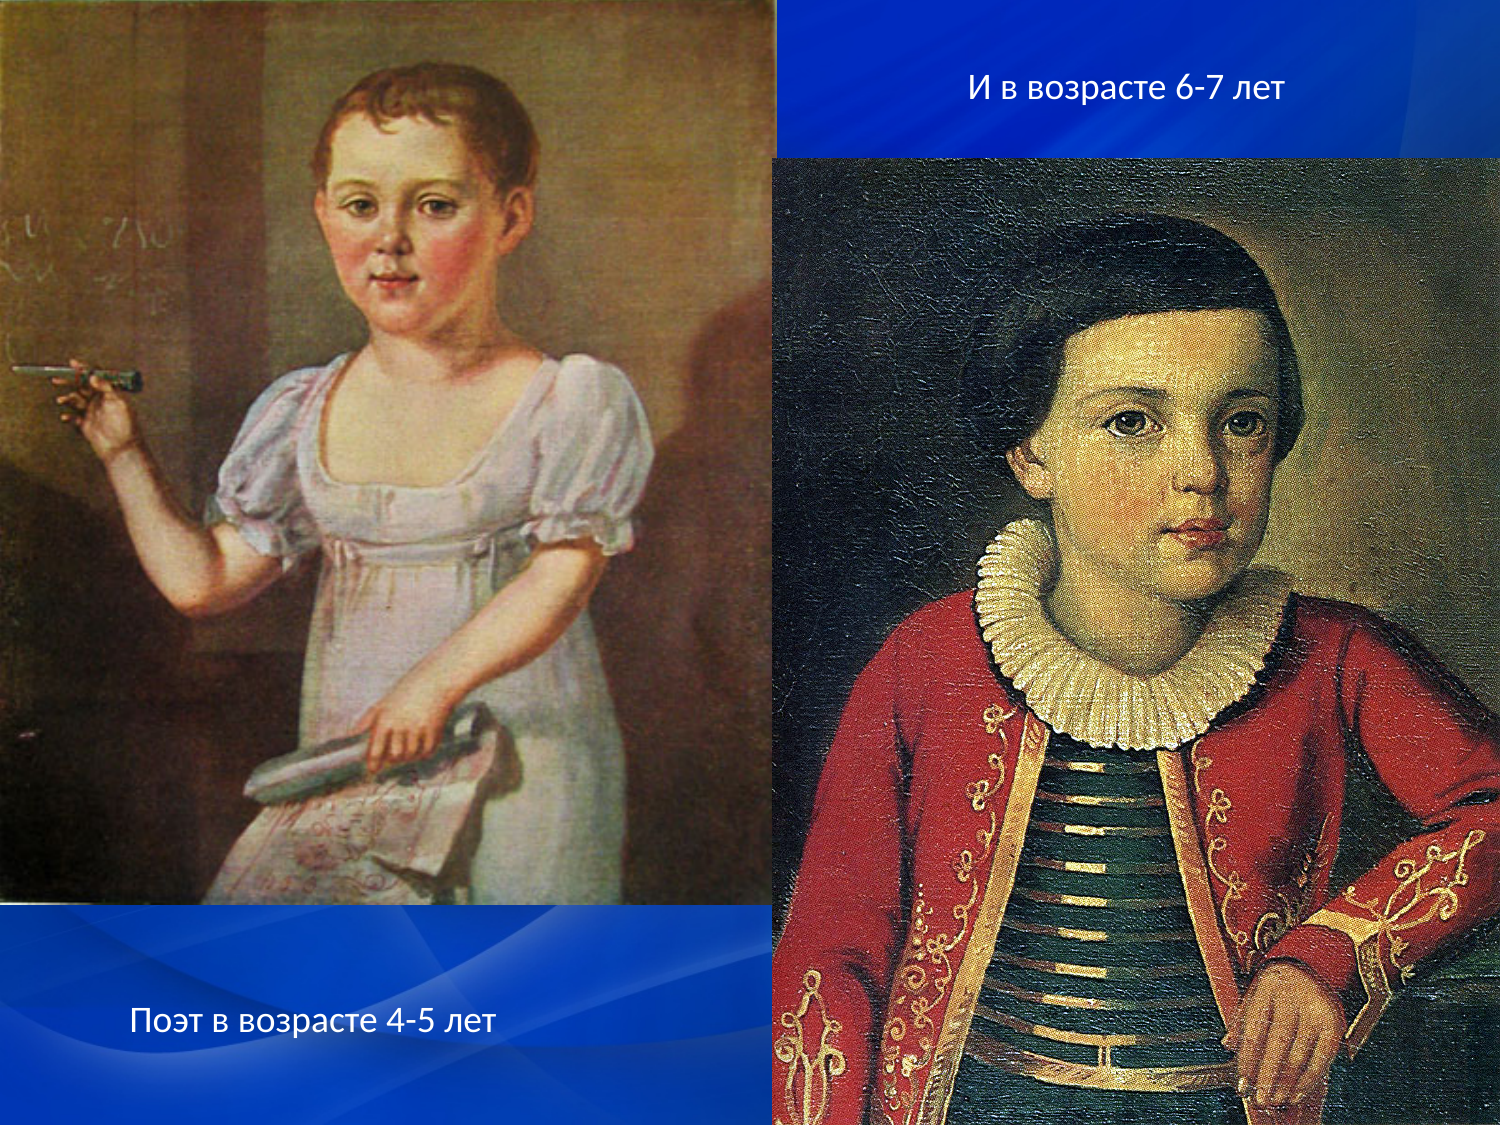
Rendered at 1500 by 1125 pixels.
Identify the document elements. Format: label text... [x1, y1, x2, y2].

picture [0, 0, 1500, 1125]
text_box И в возрасте 6-7 лет [952, 54, 1301, 115]
text_box Поэт в возрасте 4-5 лет [114, 987, 512, 1048]
